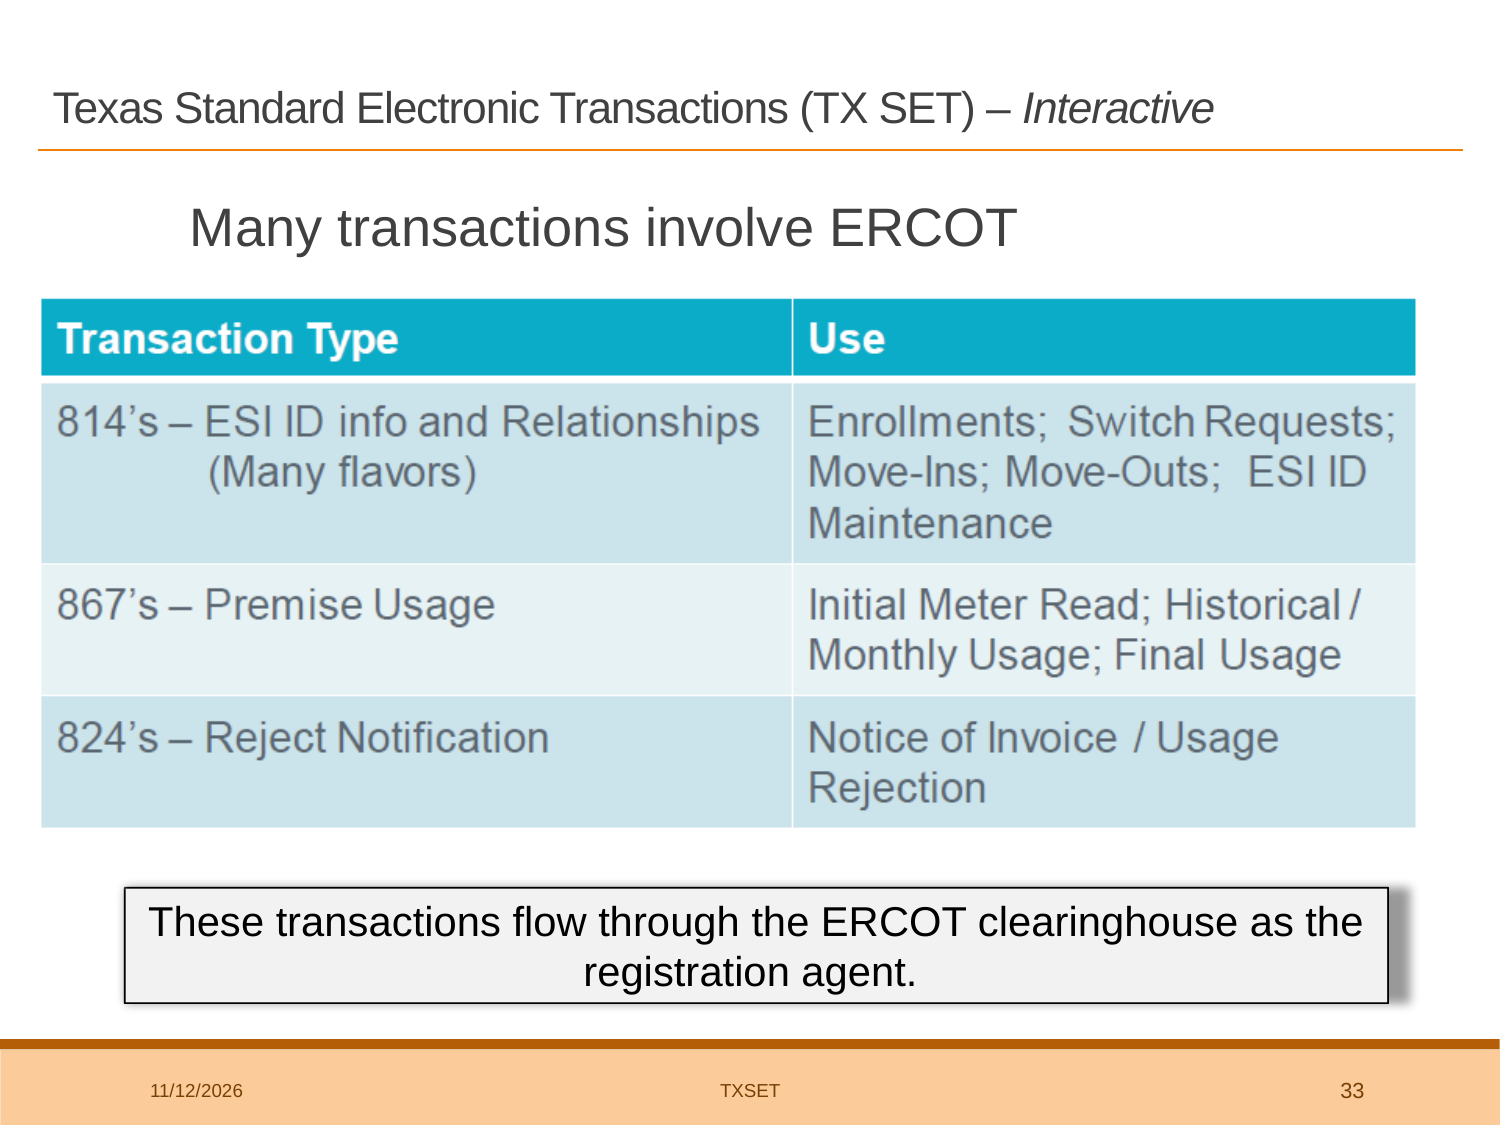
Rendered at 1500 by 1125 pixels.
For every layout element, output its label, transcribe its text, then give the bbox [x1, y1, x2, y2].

footer TxSET [453, 1059, 1047, 1120]
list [36, 296, 1423, 832]
slide_number 33 [1218, 1059, 1380, 1120]
text_box These transactions flow through the ERCOT clearinghouse as the registration agent. [124, 887, 1389, 1004]
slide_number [135, 1059, 440, 1120]
list Many transactions involve ERCOT [174, 191, 1500, 273]
title Texas Standard Electronic Transactions (TX SET) – Interactive [37, 37, 1275, 141]
